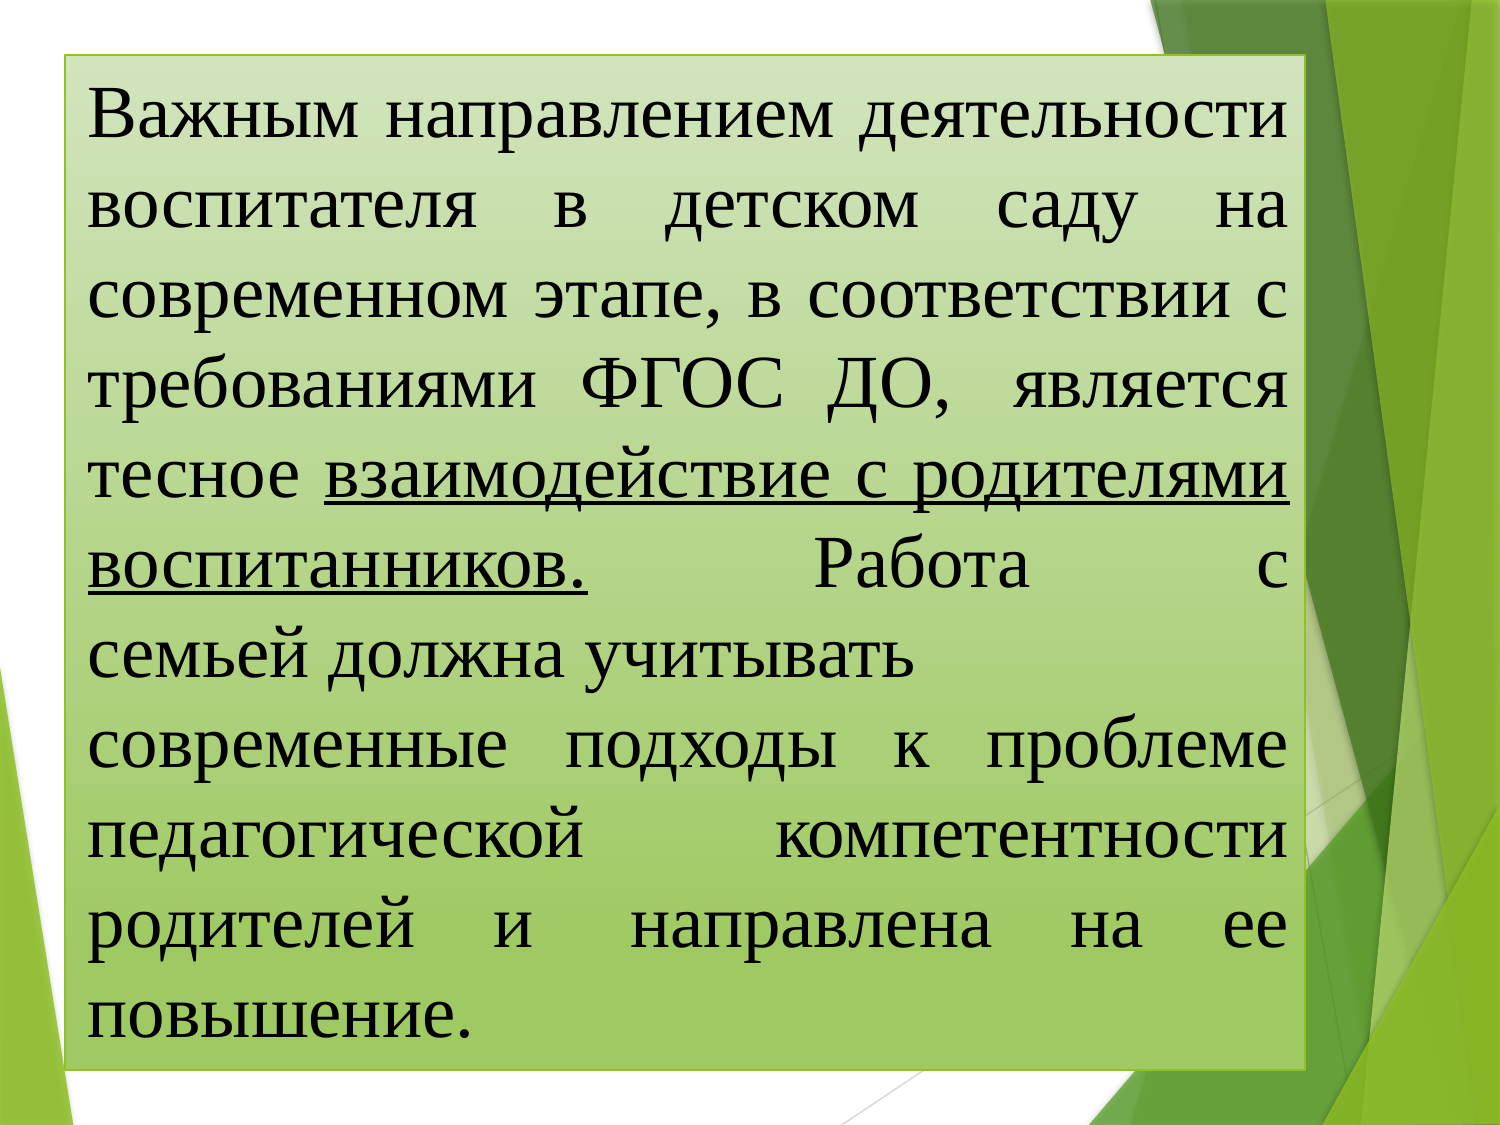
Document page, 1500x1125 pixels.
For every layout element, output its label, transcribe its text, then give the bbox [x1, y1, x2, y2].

list Важным направлением деятельности воспитателя в детском саду на современном этапе, в соответствии с требованиями ФГОС ДО, является тесное взаимодействие с родителями воспитанников. Работа с семьей должна учитывать современные подходы к проблеме педагогической компетентности родителей и направлена на ее повышение. [64, 54, 1306, 1071]
